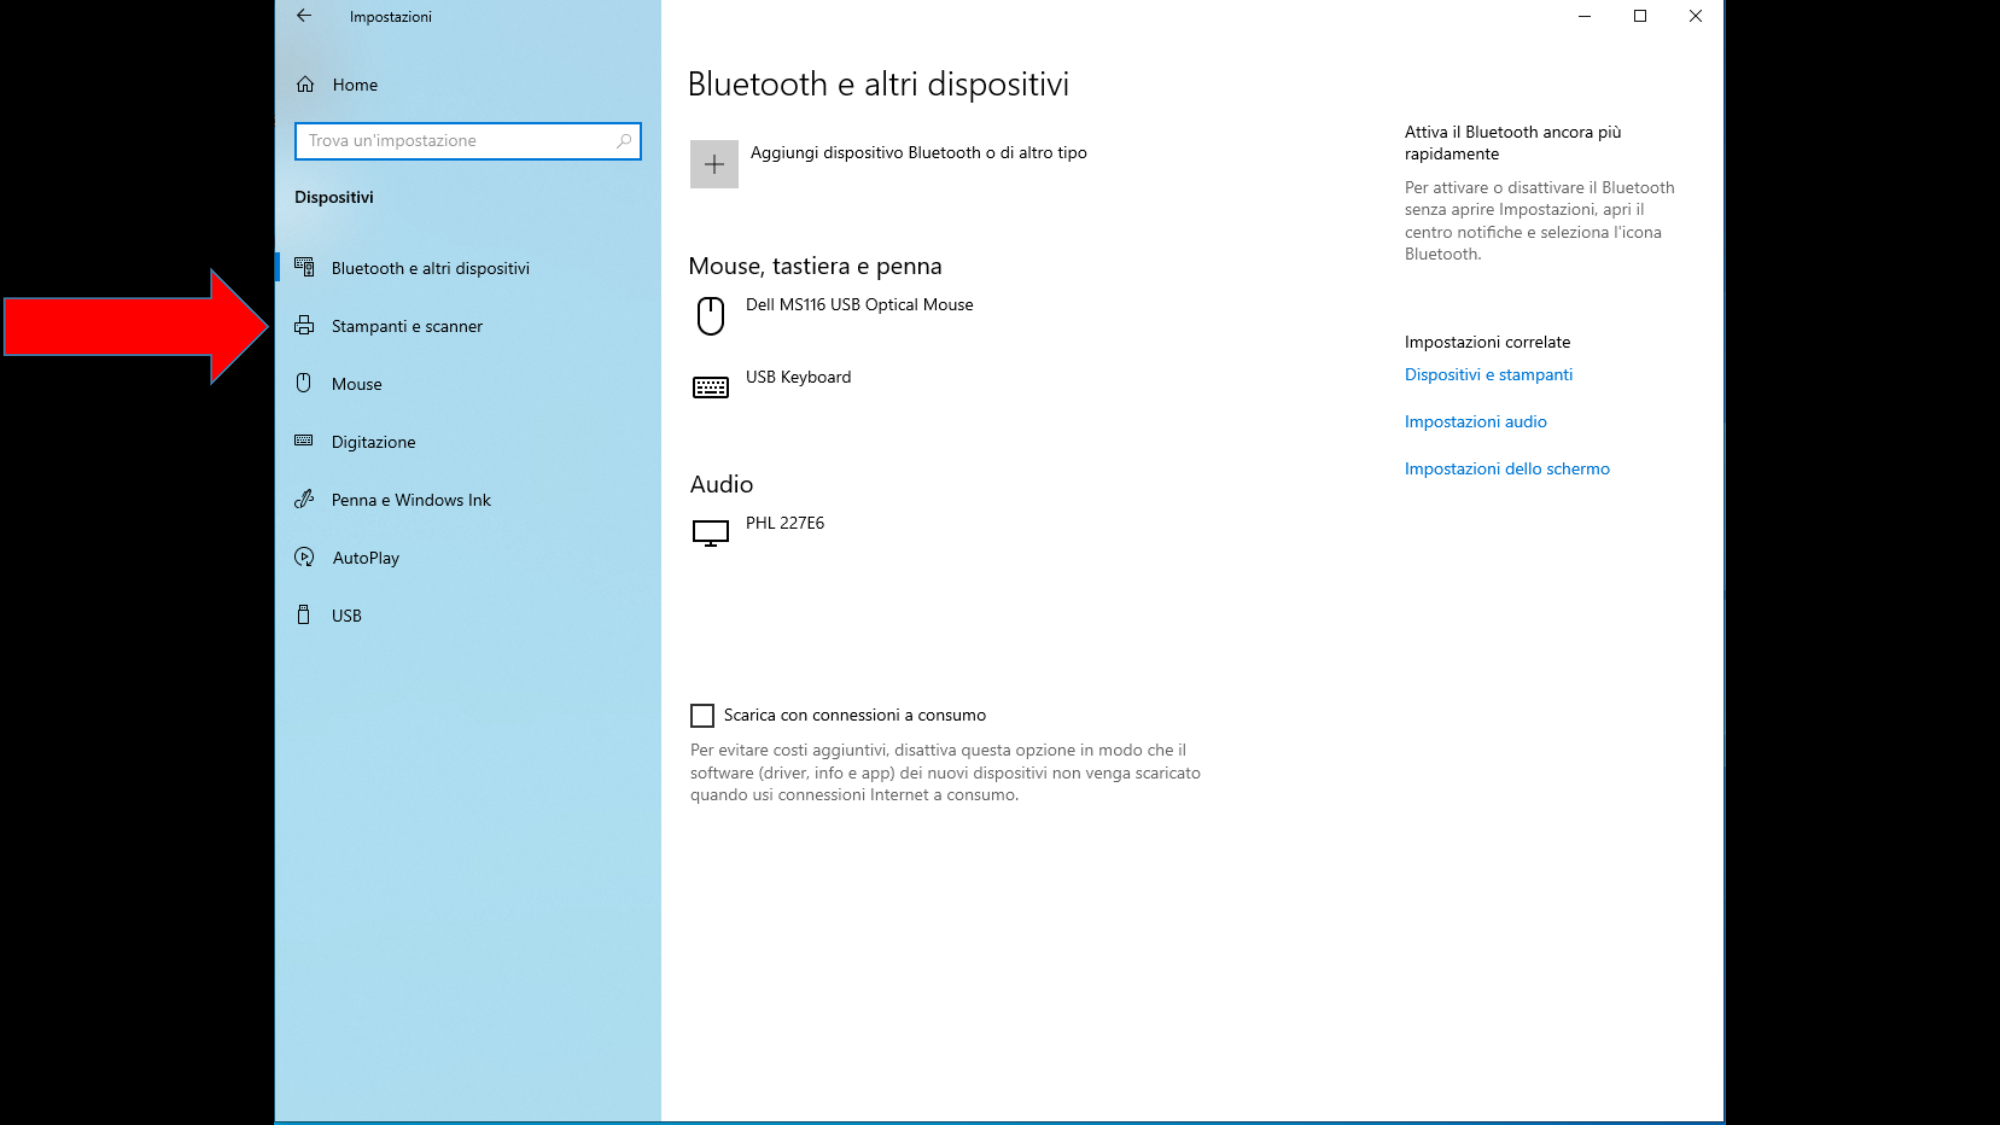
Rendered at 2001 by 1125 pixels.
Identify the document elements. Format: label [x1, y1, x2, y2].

picture [274, 0, 1726, 1125]
text_box [3, 267, 270, 386]
